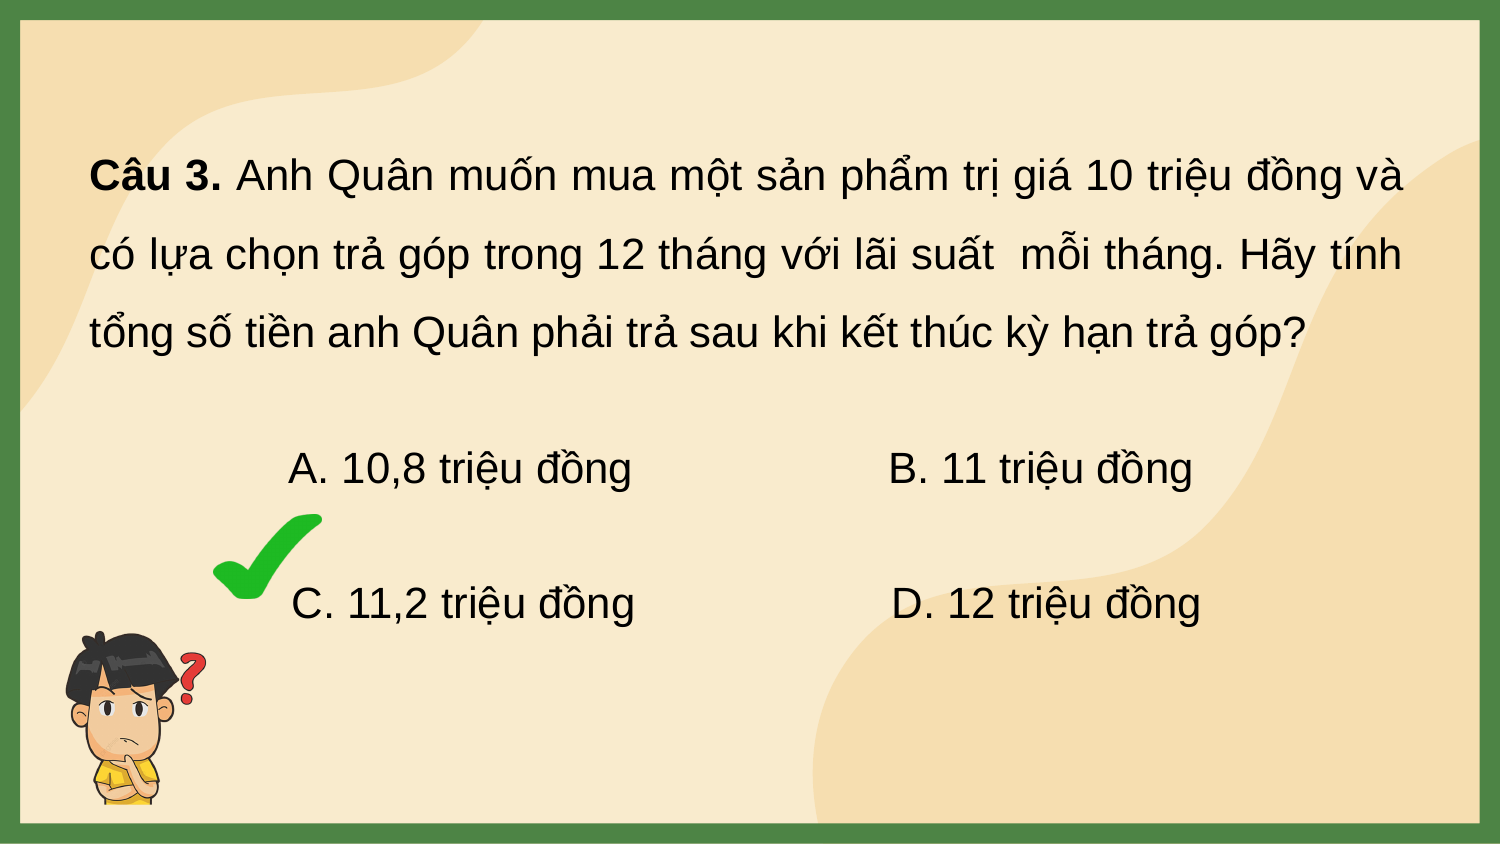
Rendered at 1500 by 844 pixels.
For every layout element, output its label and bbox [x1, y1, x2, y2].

picture [213, 514, 322, 599]
picture [13, 612, 233, 831]
